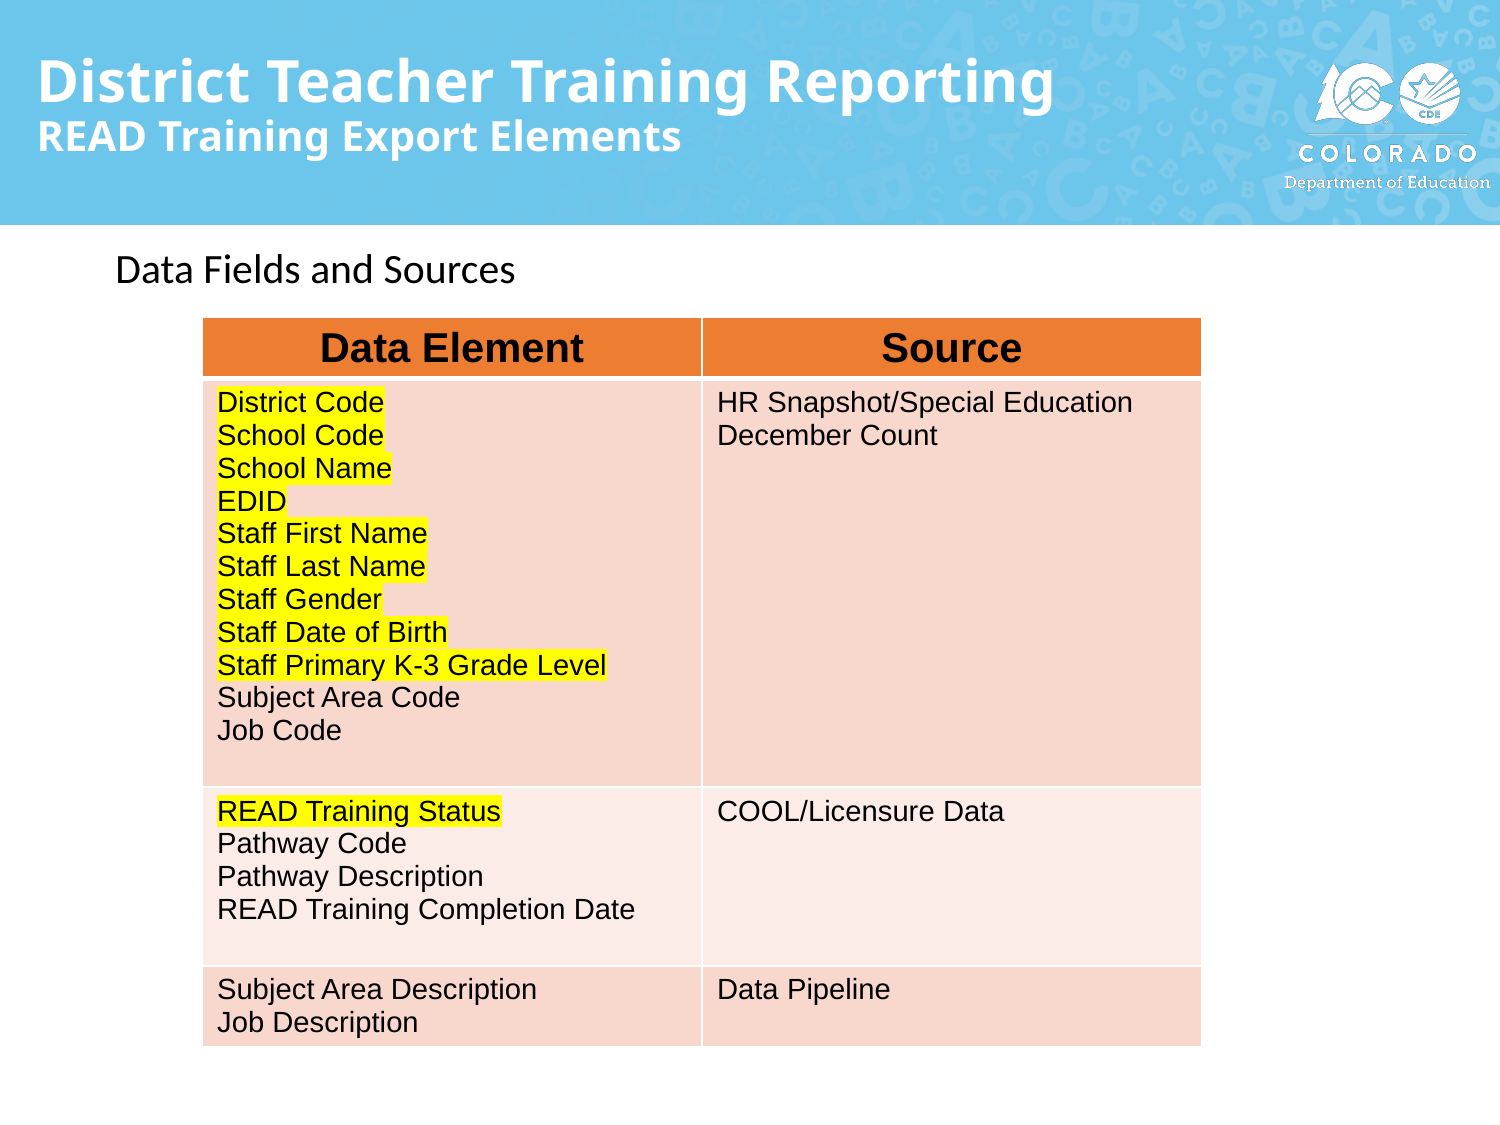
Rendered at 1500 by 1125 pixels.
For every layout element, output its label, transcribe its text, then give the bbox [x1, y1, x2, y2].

table_cell COOL/Licensure Data [703, 788, 1201, 965]
picture [0, 0, 1500, 225]
table_header Data Element [203, 318, 701, 376]
table_header Source [703, 318, 1201, 376]
table_cell Data Pipeline [703, 967, 1201, 1046]
table_cell Subject Area Description Job Description [203, 967, 701, 1046]
table_cell HR Snapshot/Special Education December Count [703, 381, 1201, 786]
list Data Fields and Sources [101, 247, 1415, 1073]
title District Teacher Training Reporting READ Training Export Elements [36, 52, 1136, 183]
table_cell District Code School Code School Name EDID Staff First Name Staff Last Name Staff Gender Staff Date of Birth Staff Primary K-3 Grade Level Subject Area Code Job Code [203, 381, 701, 786]
table_cell READ Training Status Pathway Code Pathway Description READ Training Completion Date [203, 788, 701, 965]
